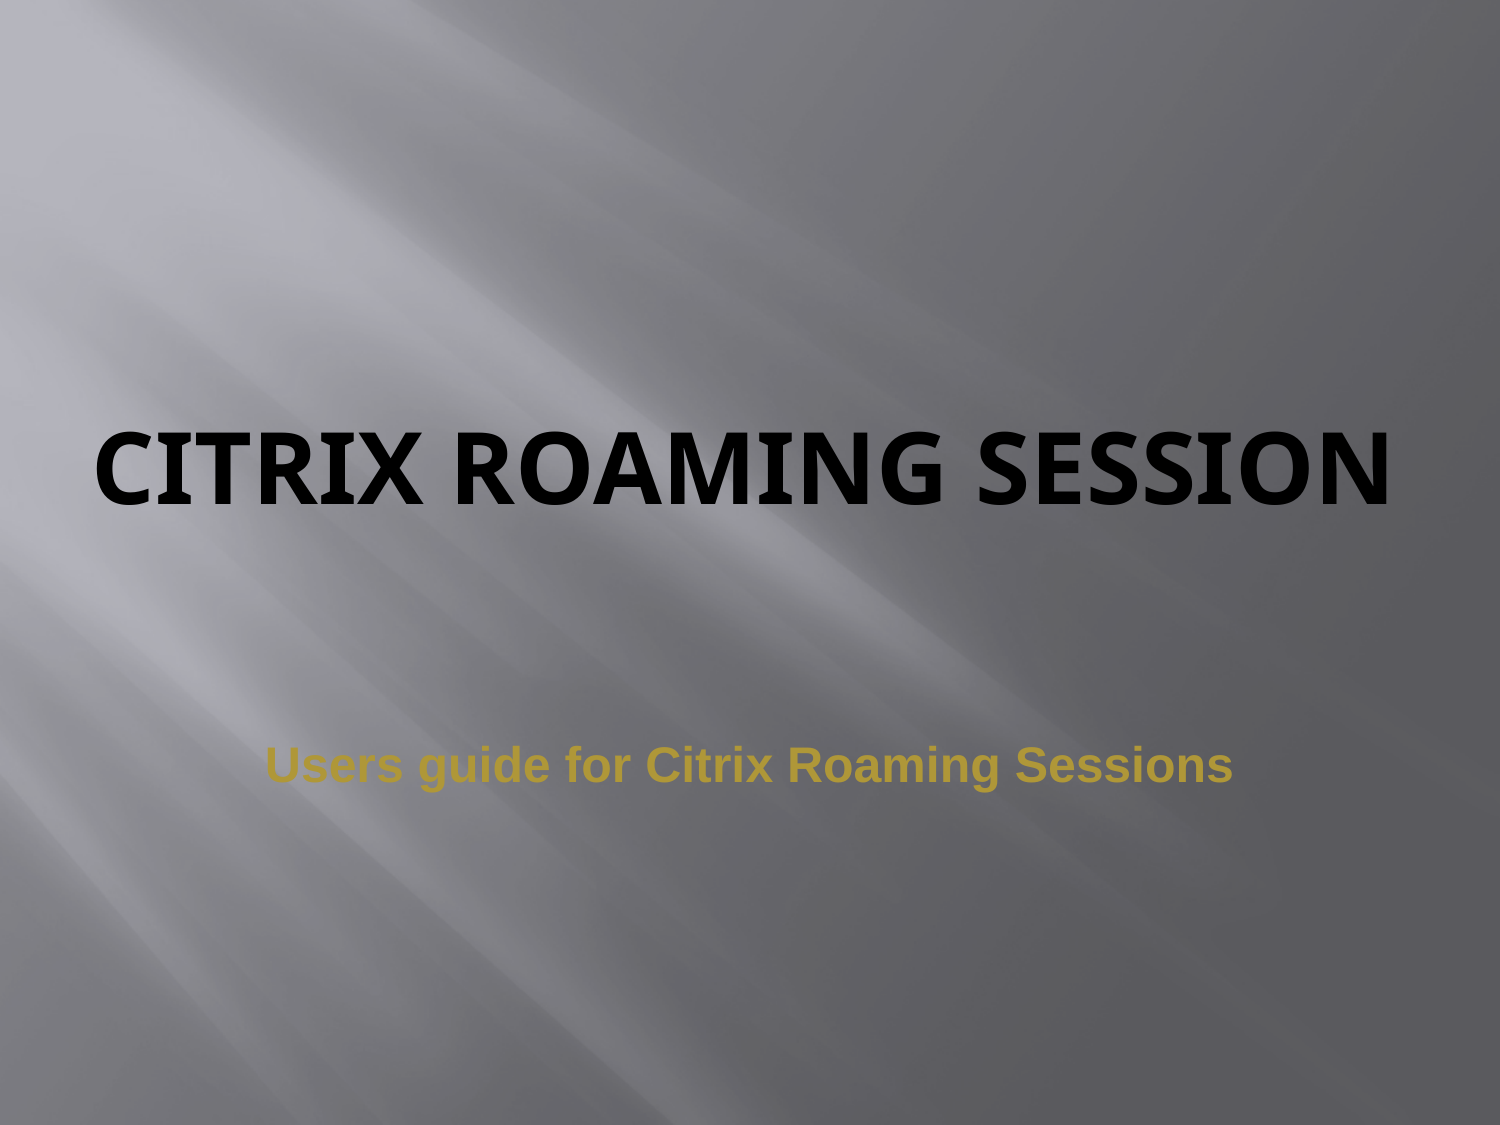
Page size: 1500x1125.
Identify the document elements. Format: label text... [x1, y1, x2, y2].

subtitle Users guide for Citrix Roaming Sessions [225, 725, 1275, 816]
title Citrix Roaming Session [69, 224, 1420, 525]
